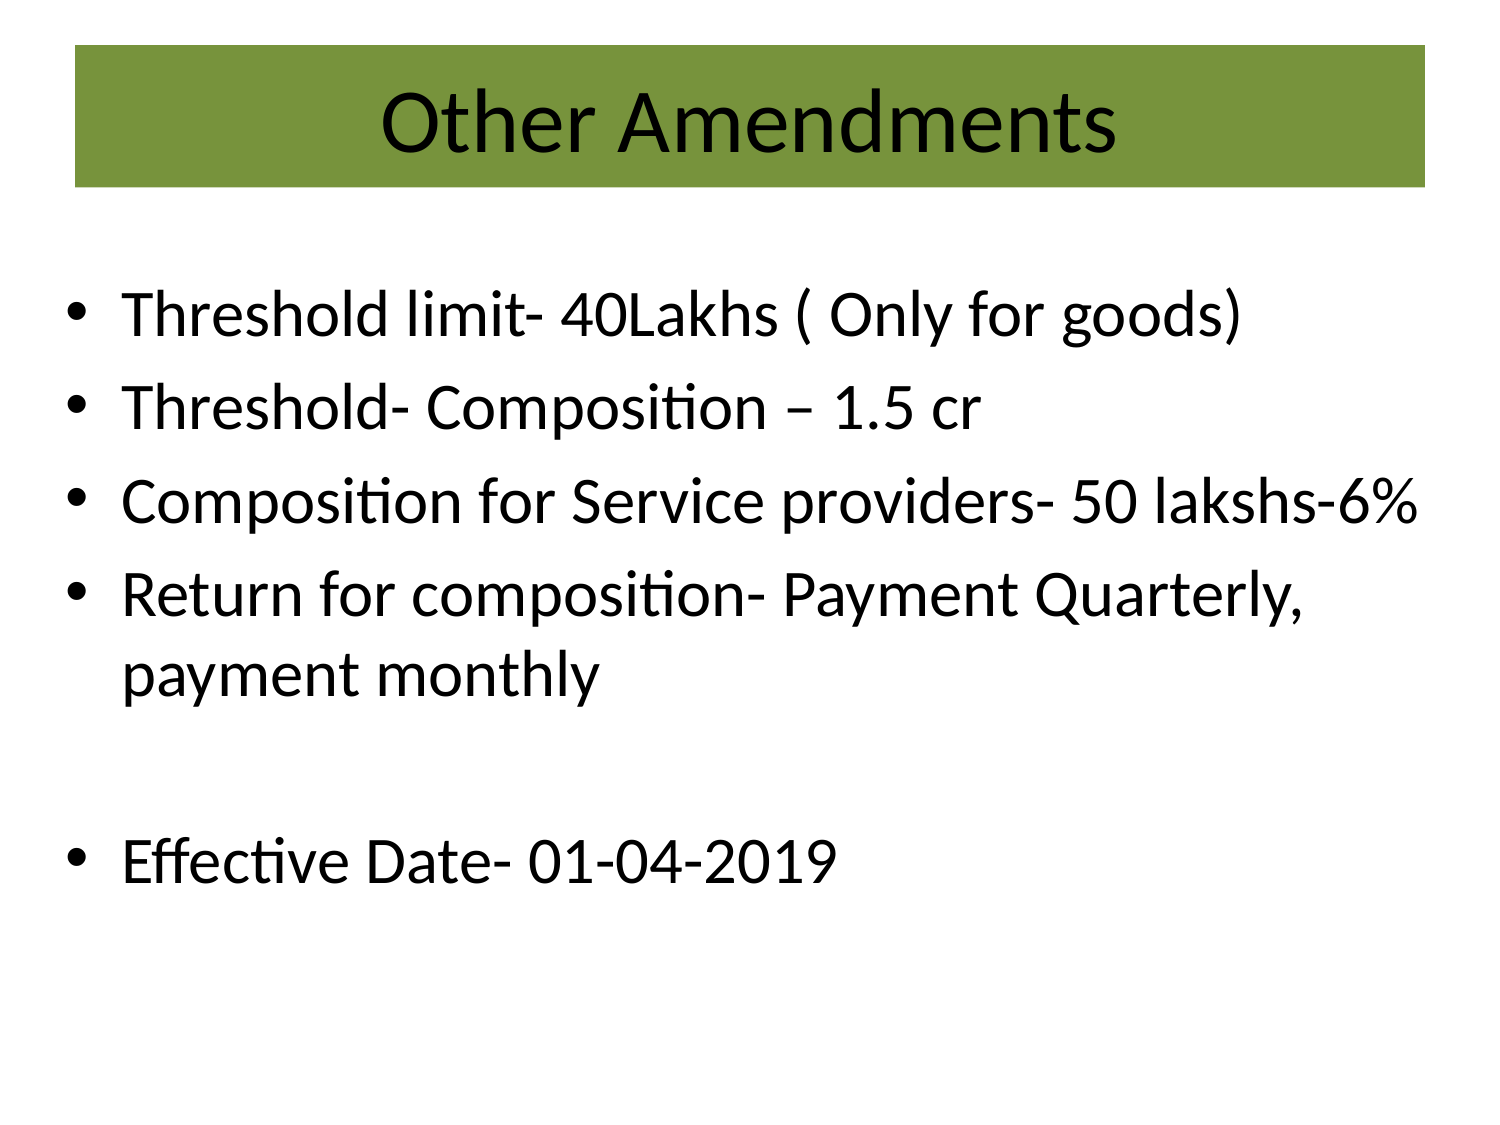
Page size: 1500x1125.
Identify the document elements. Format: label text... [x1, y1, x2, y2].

title Other Amendments [75, 45, 1425, 188]
list Threshold limit- 40Lakhs ( Only for goods) Threshold- Composition – 1.5 cr Composition for Service providers- 50 lakshs-6% Return for composition- Payment Quarterly, payment monthly Effective Date- 01-04-2019 [50, 262, 1475, 1005]
